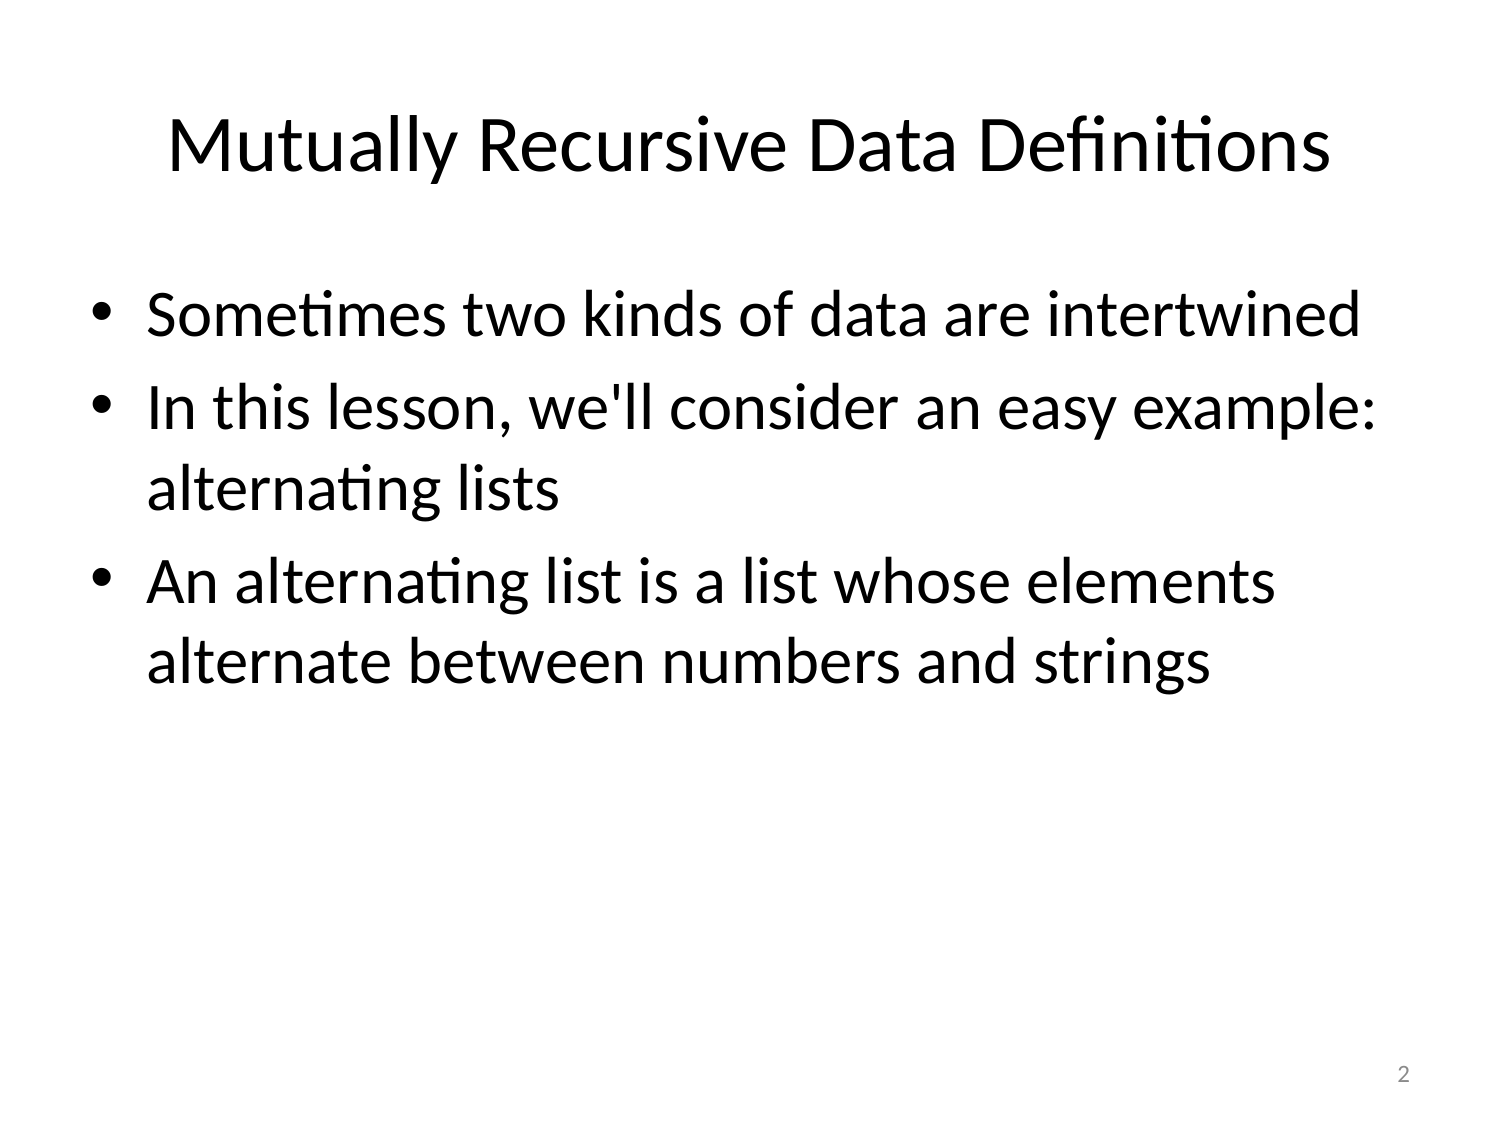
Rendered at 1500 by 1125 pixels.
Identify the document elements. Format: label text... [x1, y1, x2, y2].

title Mutually Recursive Data Definitions [75, 45, 1425, 233]
list Sometimes two kinds of data are intertwined In this lesson, we'll consider an easy example: alternating lists An alternating list is a list whose elements alternate between numbers and strings [75, 262, 1425, 1005]
slide_number 2 [1074, 1042, 1425, 1103]
